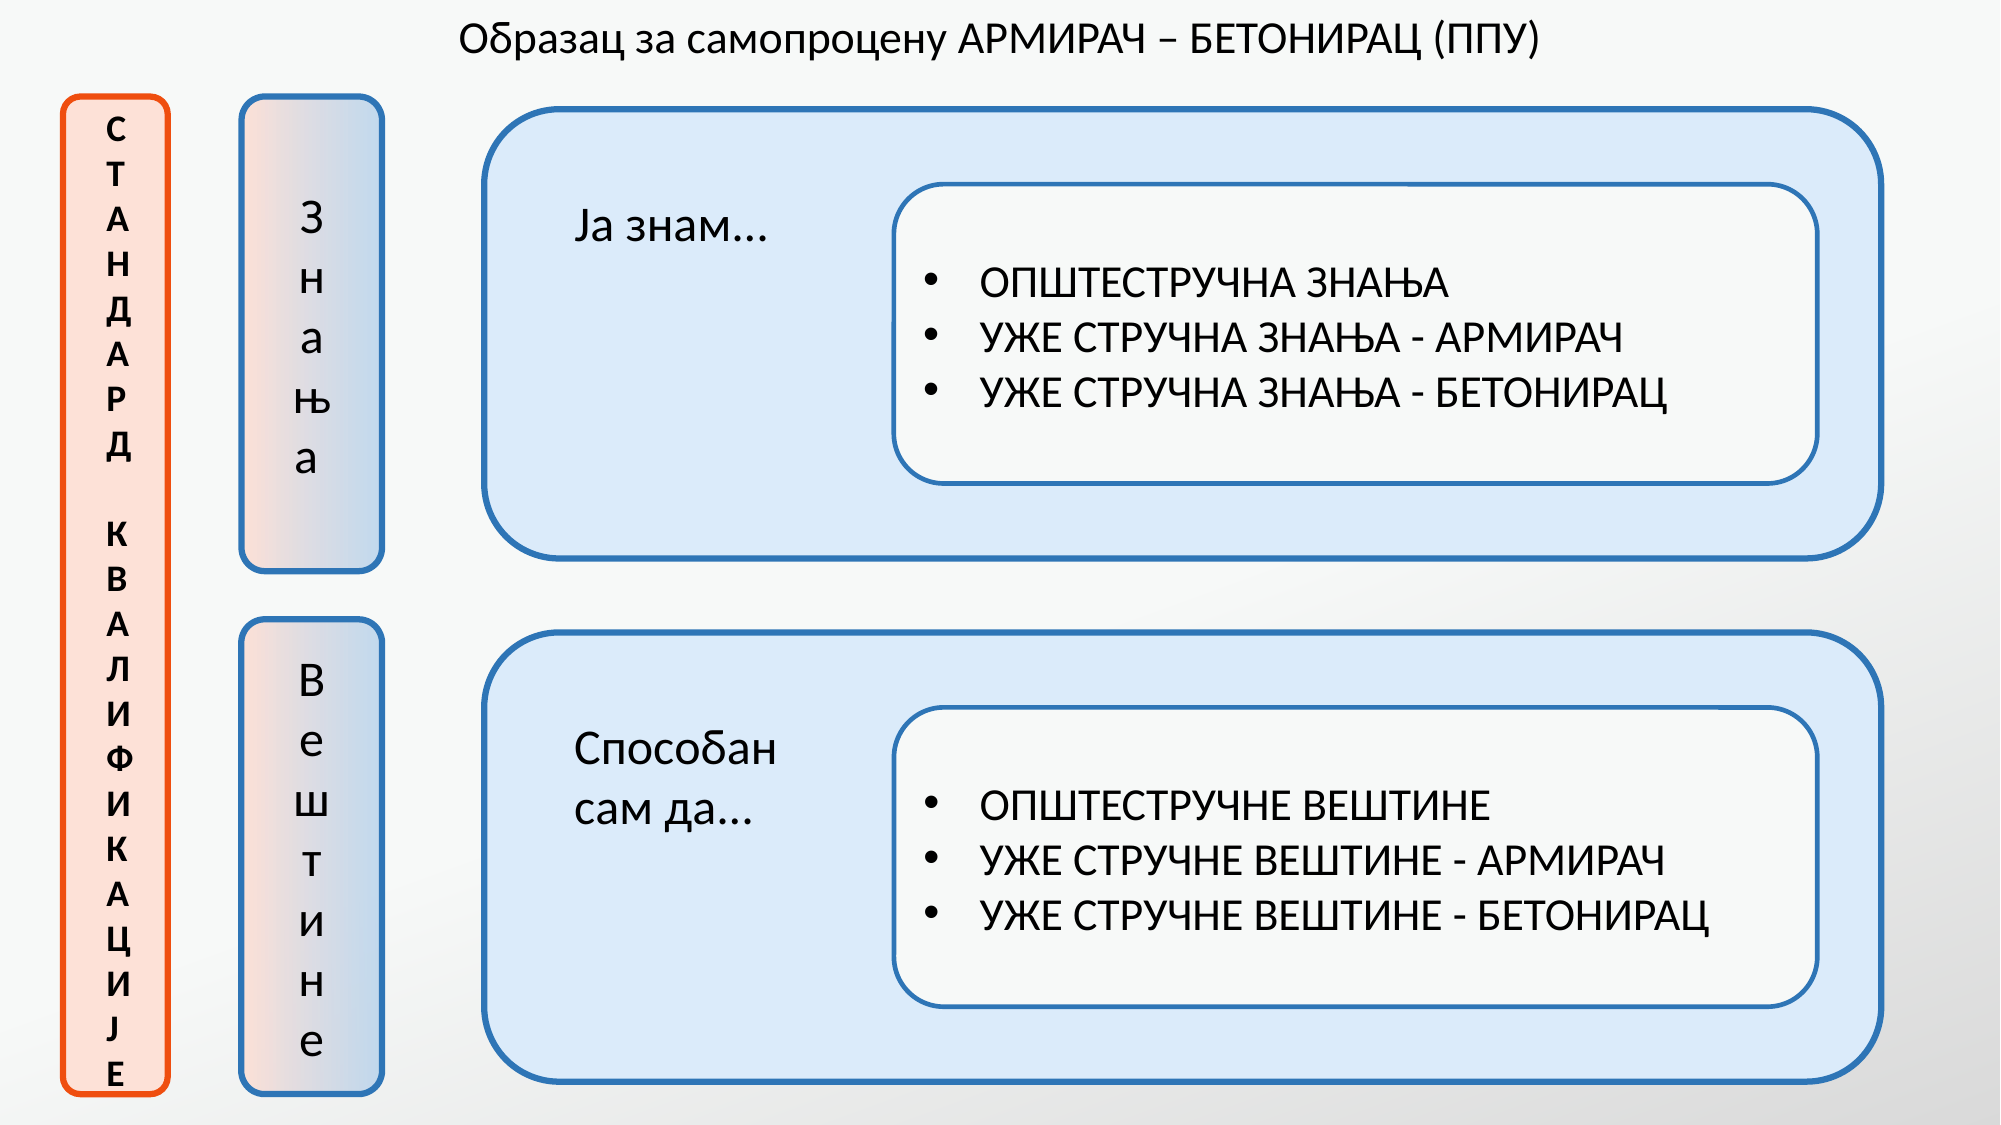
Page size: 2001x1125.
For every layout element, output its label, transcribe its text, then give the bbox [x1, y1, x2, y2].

text_box В е ш т и н е [240, 618, 384, 1096]
text_box Ја знам... [559, 184, 784, 259]
text_box [483, 108, 1883, 560]
text_box [61, 95, 169, 1096]
text_box З н а њ а [240, 95, 384, 573]
text_box Образац за самопроцену АРМИРАЧ – БЕТОНИРАЦ (ППУ) [0, 0, 2000, 70]
text_box Способан сам да... [559, 707, 830, 843]
text_box ОПШТЕСТРУЧНЕ ВЕШТИНЕ УЖЕ СТРУЧНЕ ВЕШТИНЕ - АРМИРАЧ УЖЕ СТРУЧНЕ ВЕШТИНЕ - БЕТОНИРАЦ [892, 706, 1819, 1008]
text_box СТАНДАРД КВАЛИФИКАЦИЈЕ [91, 96, 140, 1102]
text_box ОПШТЕСТРУЧНА ЗНАЊА УЖЕ СТРУЧНА ЗНАЊА - АРМИРАЧ УЖЕ СТРУЧНА ЗНАЊА - БЕТОНИРАЦ [892, 183, 1819, 485]
text_box [483, 631, 1883, 1083]
